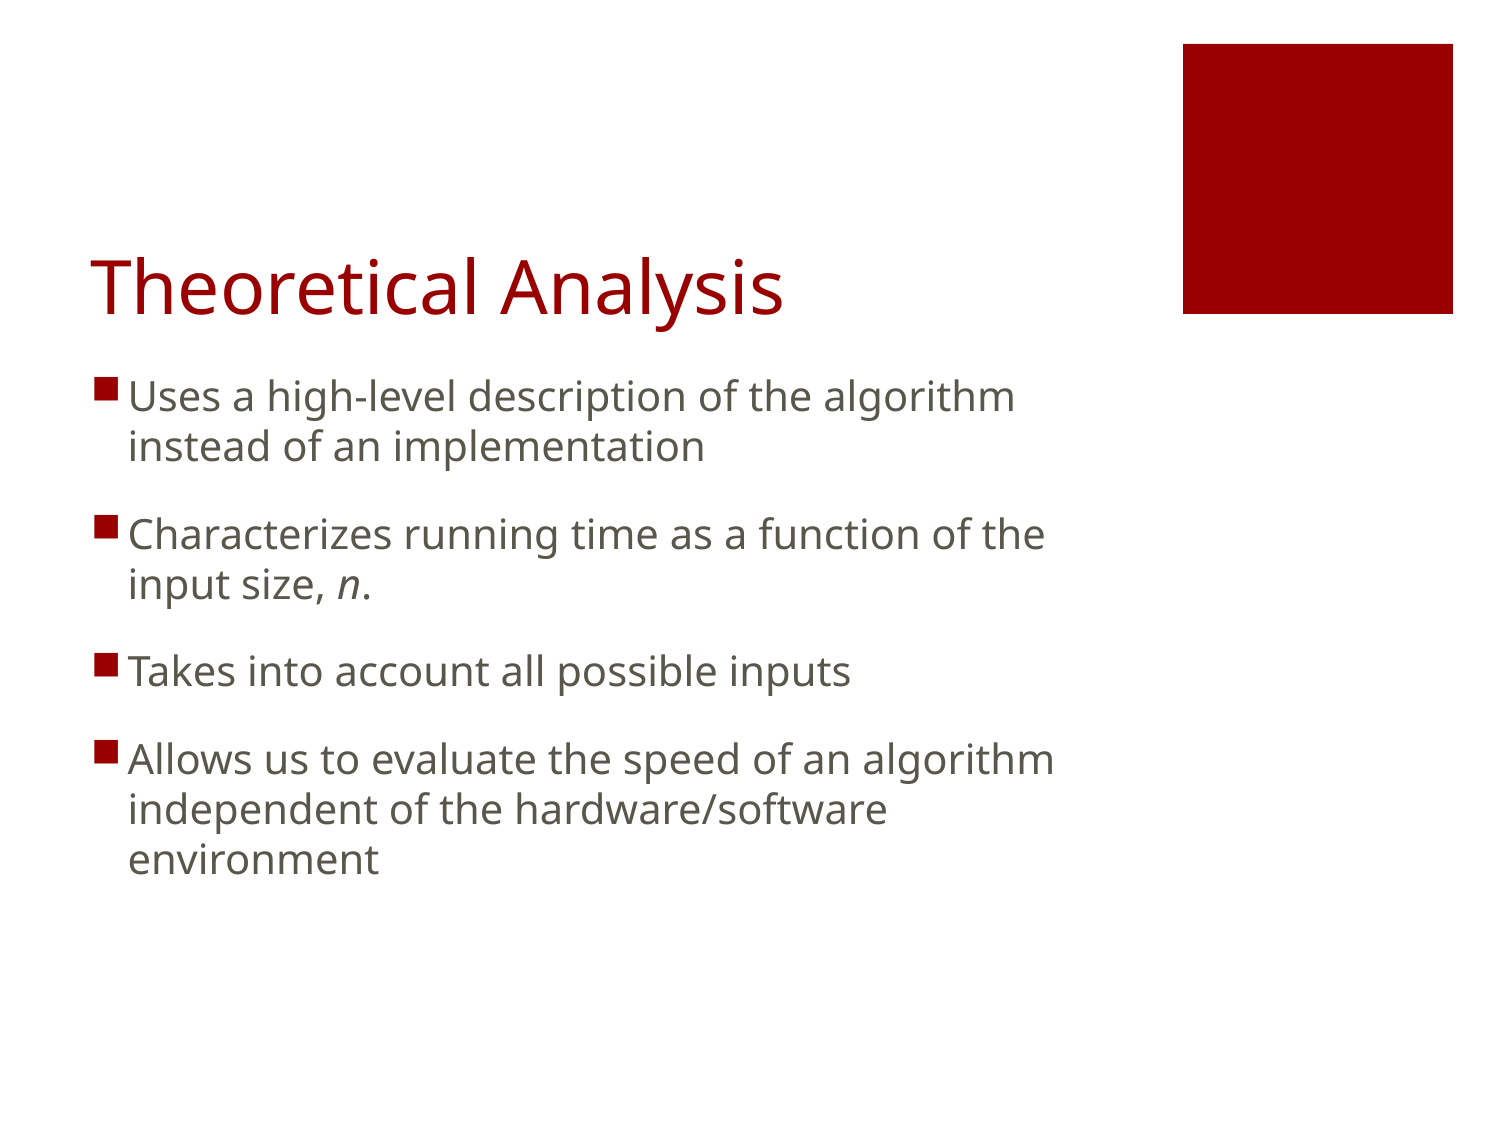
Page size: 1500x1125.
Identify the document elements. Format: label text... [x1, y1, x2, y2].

title Theoretical Analysis [75, 149, 1143, 338]
list Uses a high-level description of the algorithm instead of an implementation Characterizes running time as a function of the input size, n. Takes into account all possible inputs Allows us to evaluate the speed of an algorithm independent of the hardware/software environment [75, 362, 1143, 1005]
